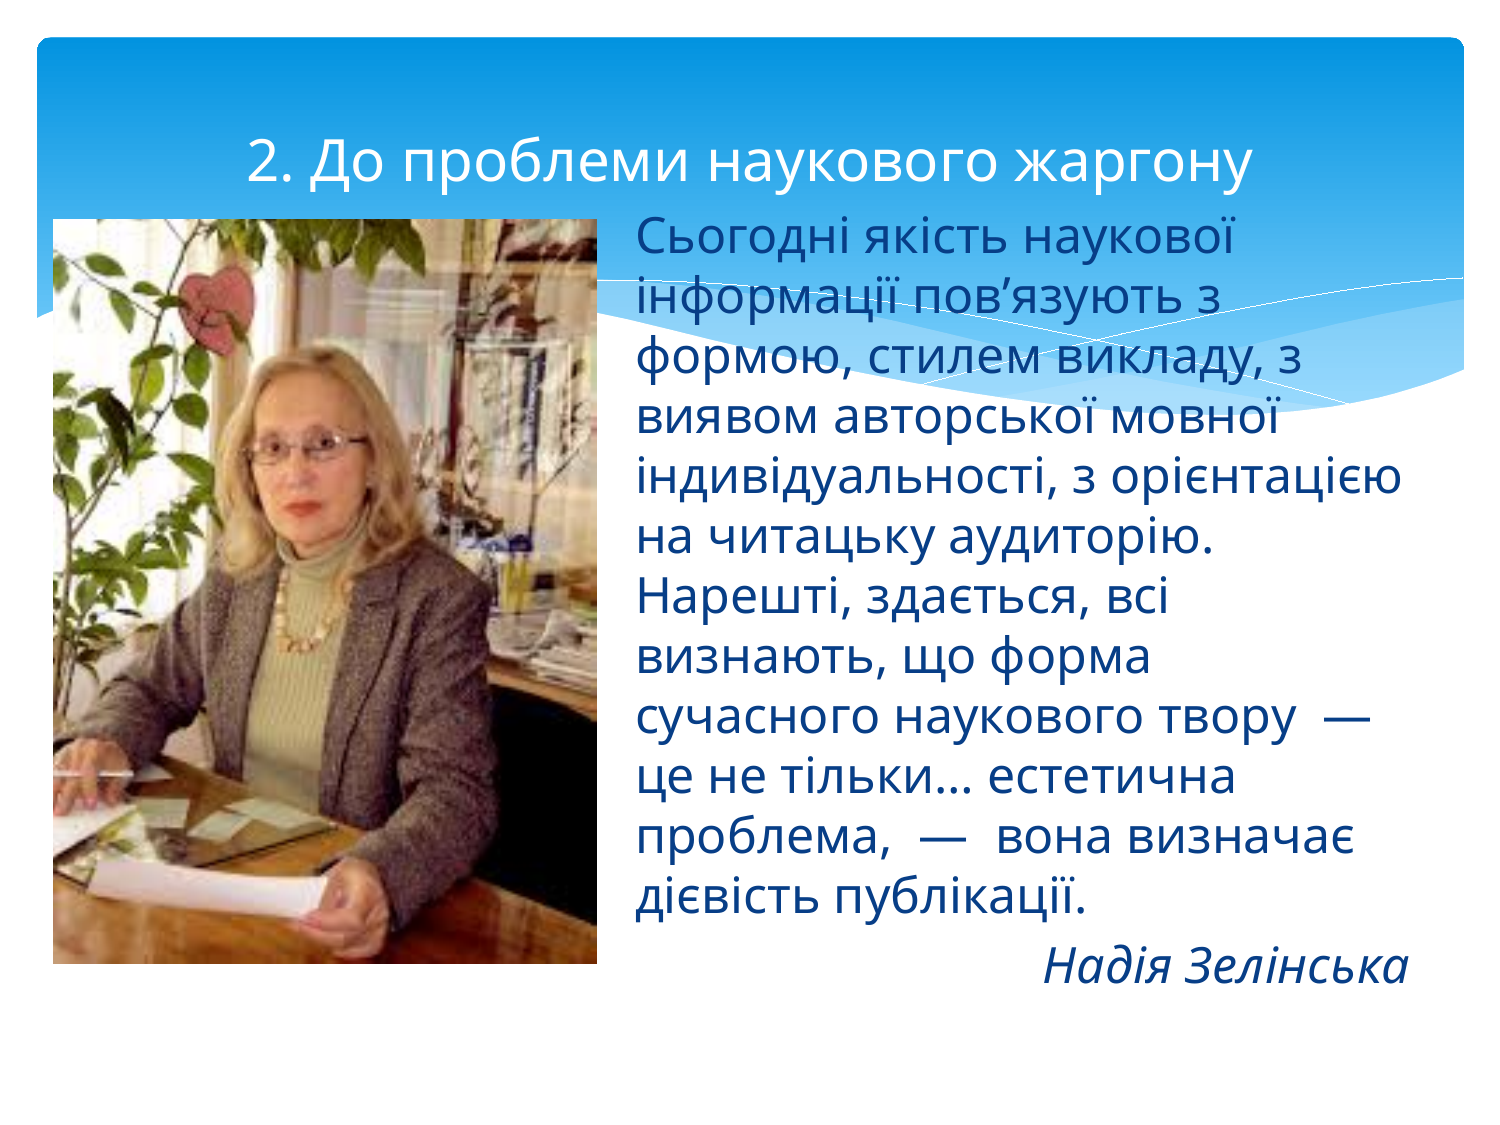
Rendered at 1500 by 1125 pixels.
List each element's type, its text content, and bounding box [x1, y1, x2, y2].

title 2. До проблеми наукового жаргону [75, 55, 1425, 261]
list Сьогодні якість наукової інформації пов’язують з формою, стилем викладу, з виявом авторської мовної індивідуальності, з орієнтацією на читацьку аудиторію. Нарешті, здається, всі визнають, що форма сучасного наукового твору — це не тільки… естетична проблема, — вона визначає дієвість публікації. Надія Зелінська [620, 196, 1425, 1005]
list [52, 219, 597, 965]
